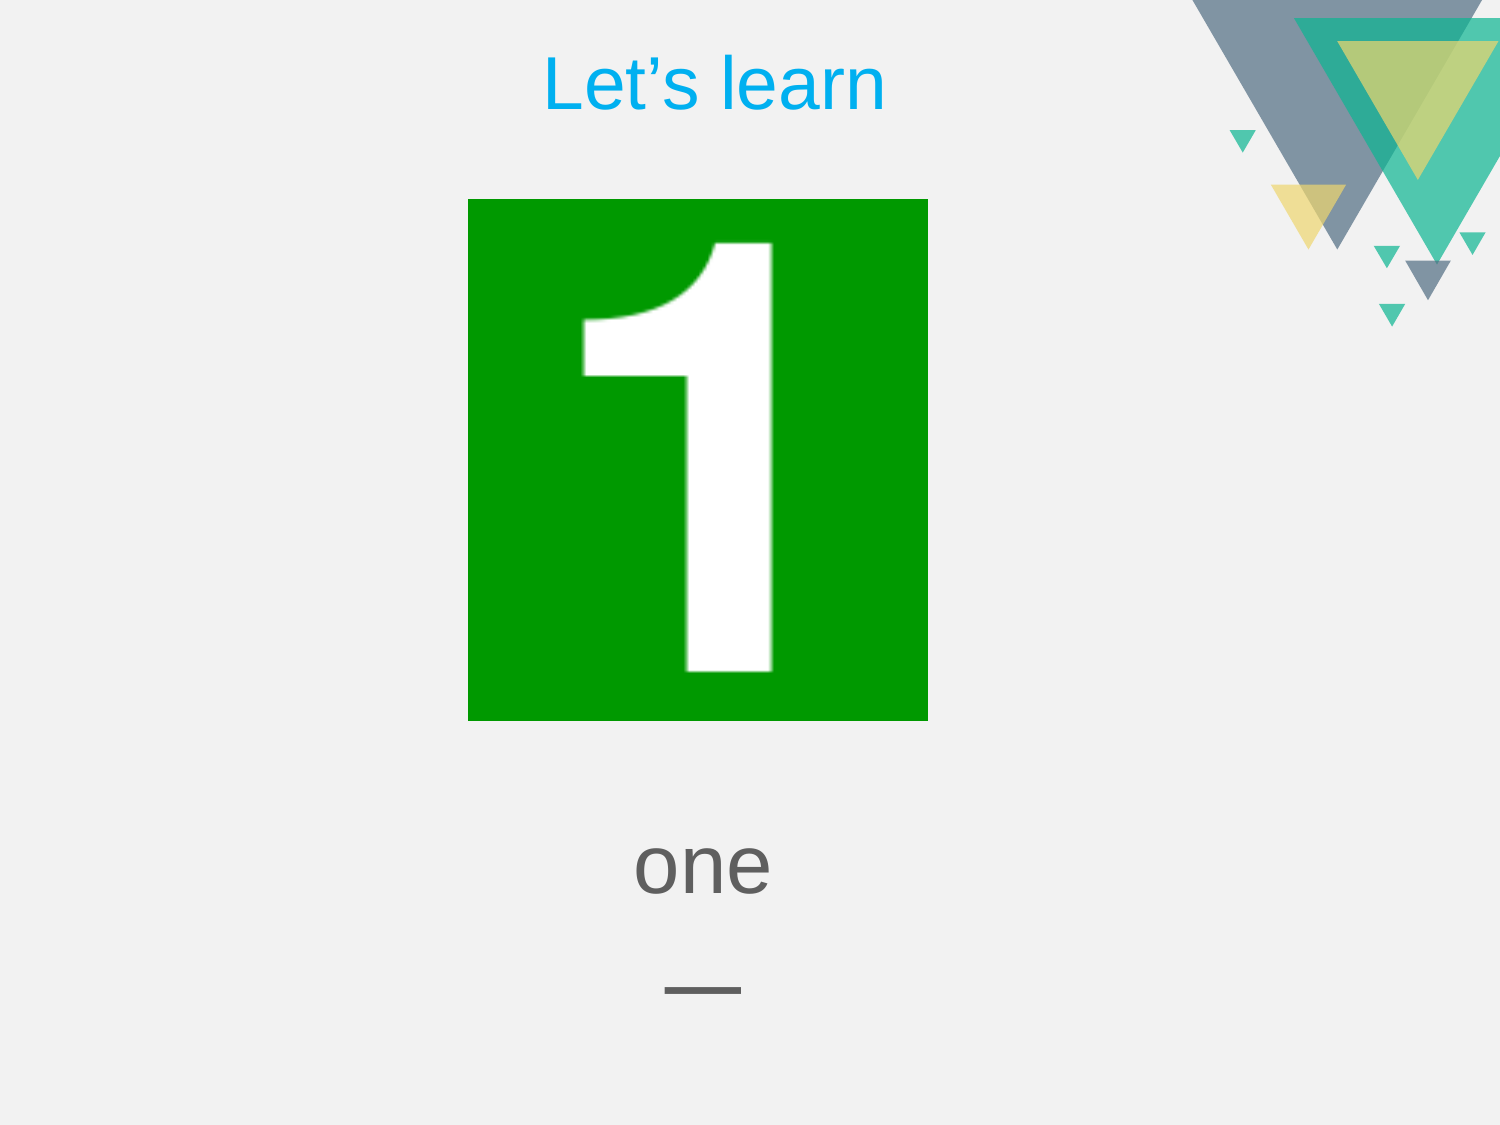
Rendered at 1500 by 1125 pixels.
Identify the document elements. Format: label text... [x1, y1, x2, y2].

picture [468, 199, 928, 722]
text_box Let’s learn [316, 0, 1114, 132]
text_box one 一 [281, 773, 1125, 1048]
